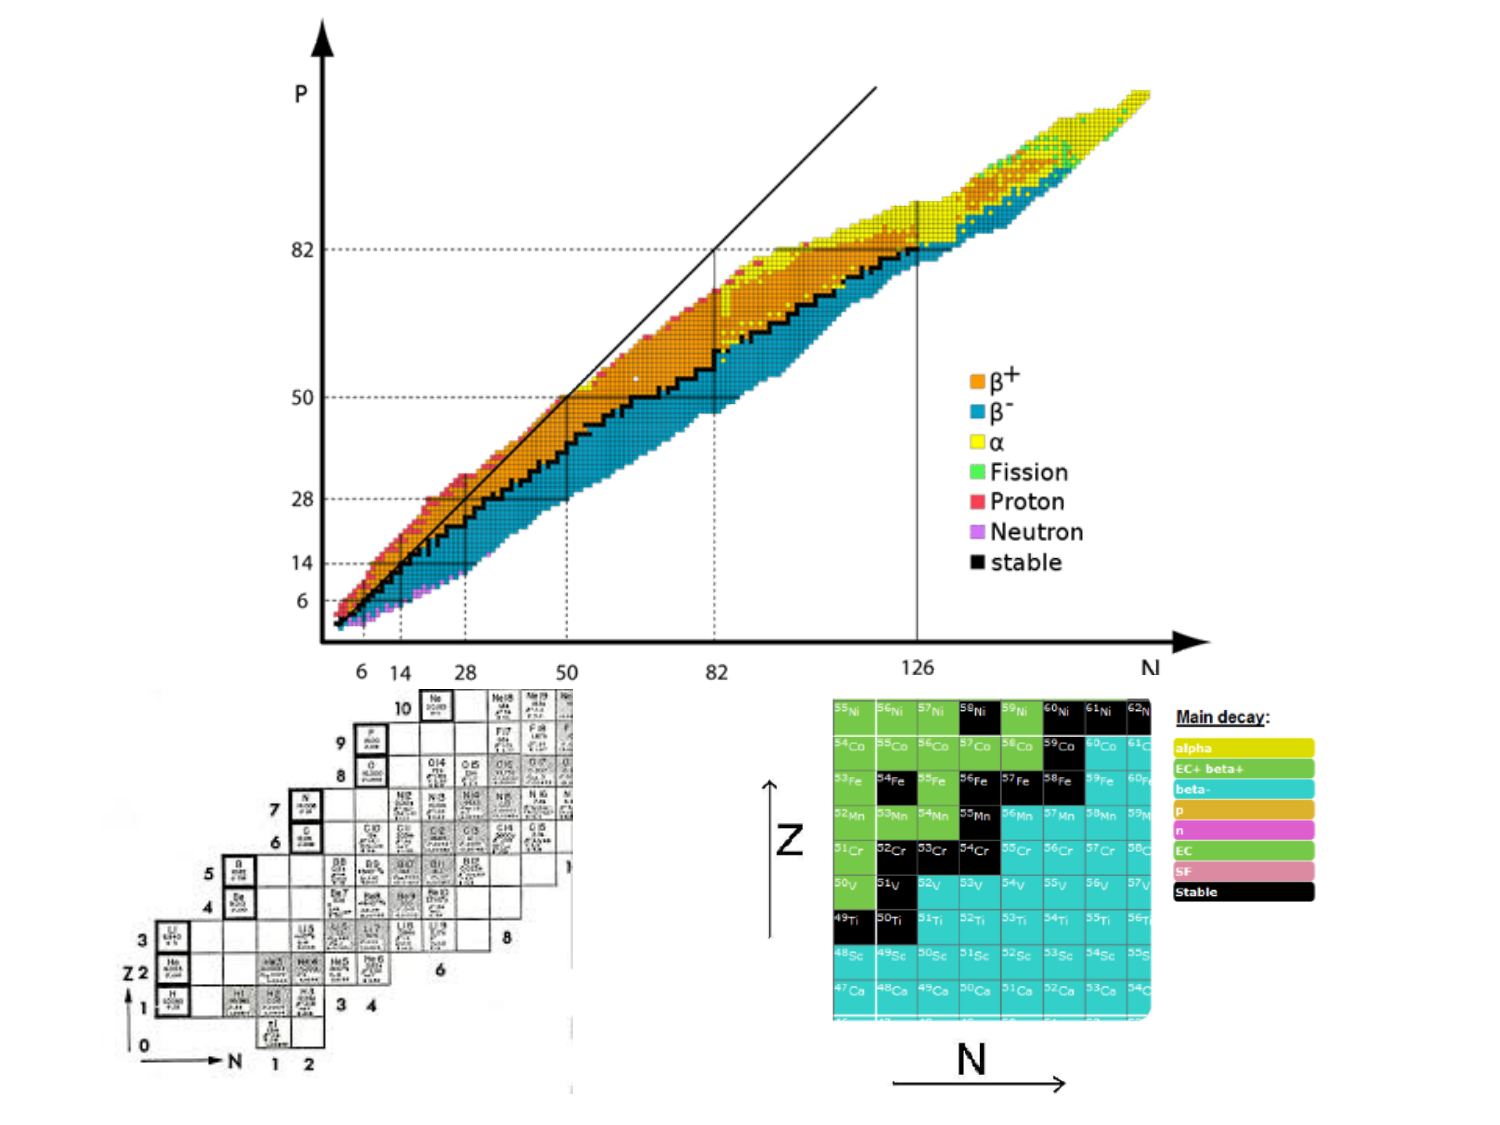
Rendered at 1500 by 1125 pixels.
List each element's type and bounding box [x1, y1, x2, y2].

picture [100, 15, 1325, 1108]
